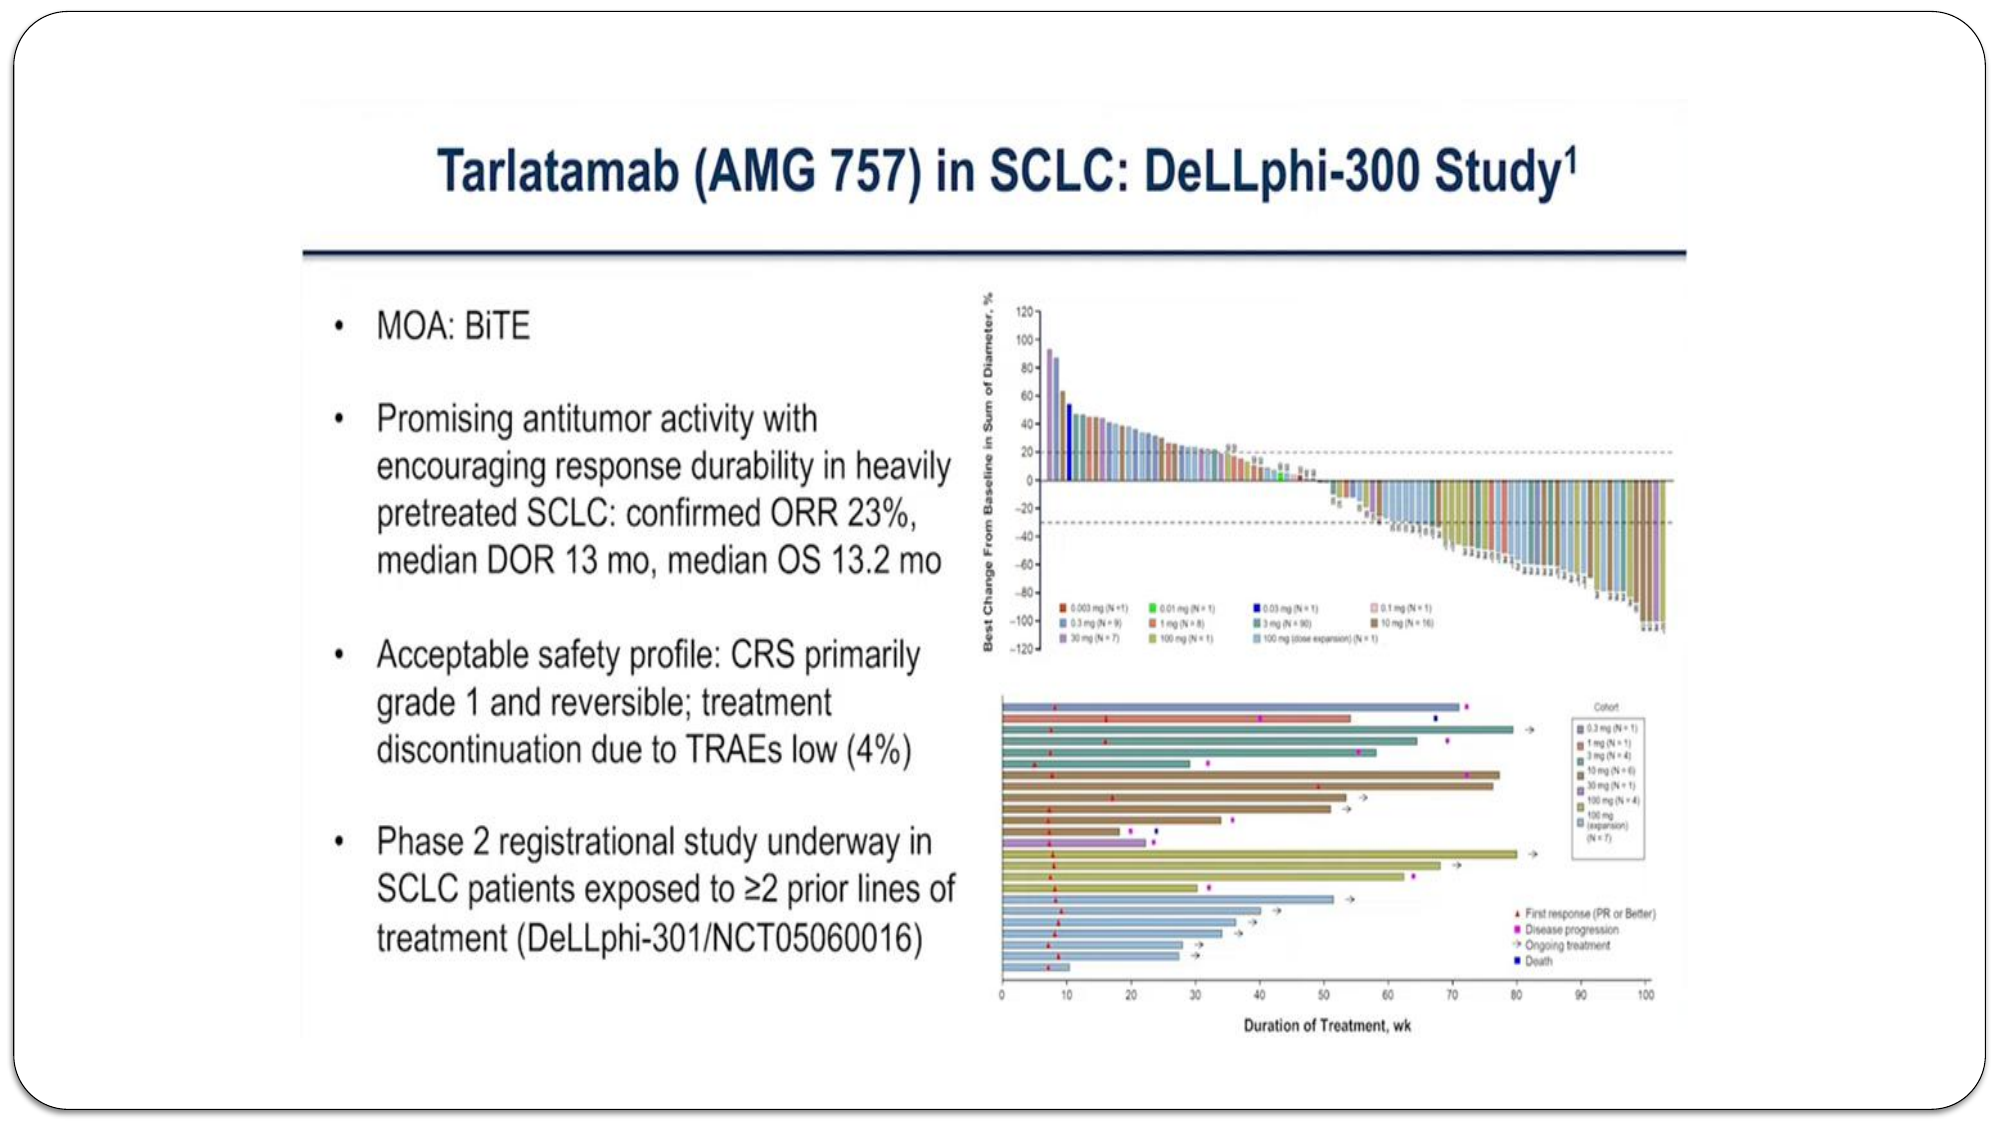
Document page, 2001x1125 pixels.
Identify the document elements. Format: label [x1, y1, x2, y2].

picture [299, 99, 1688, 1038]
